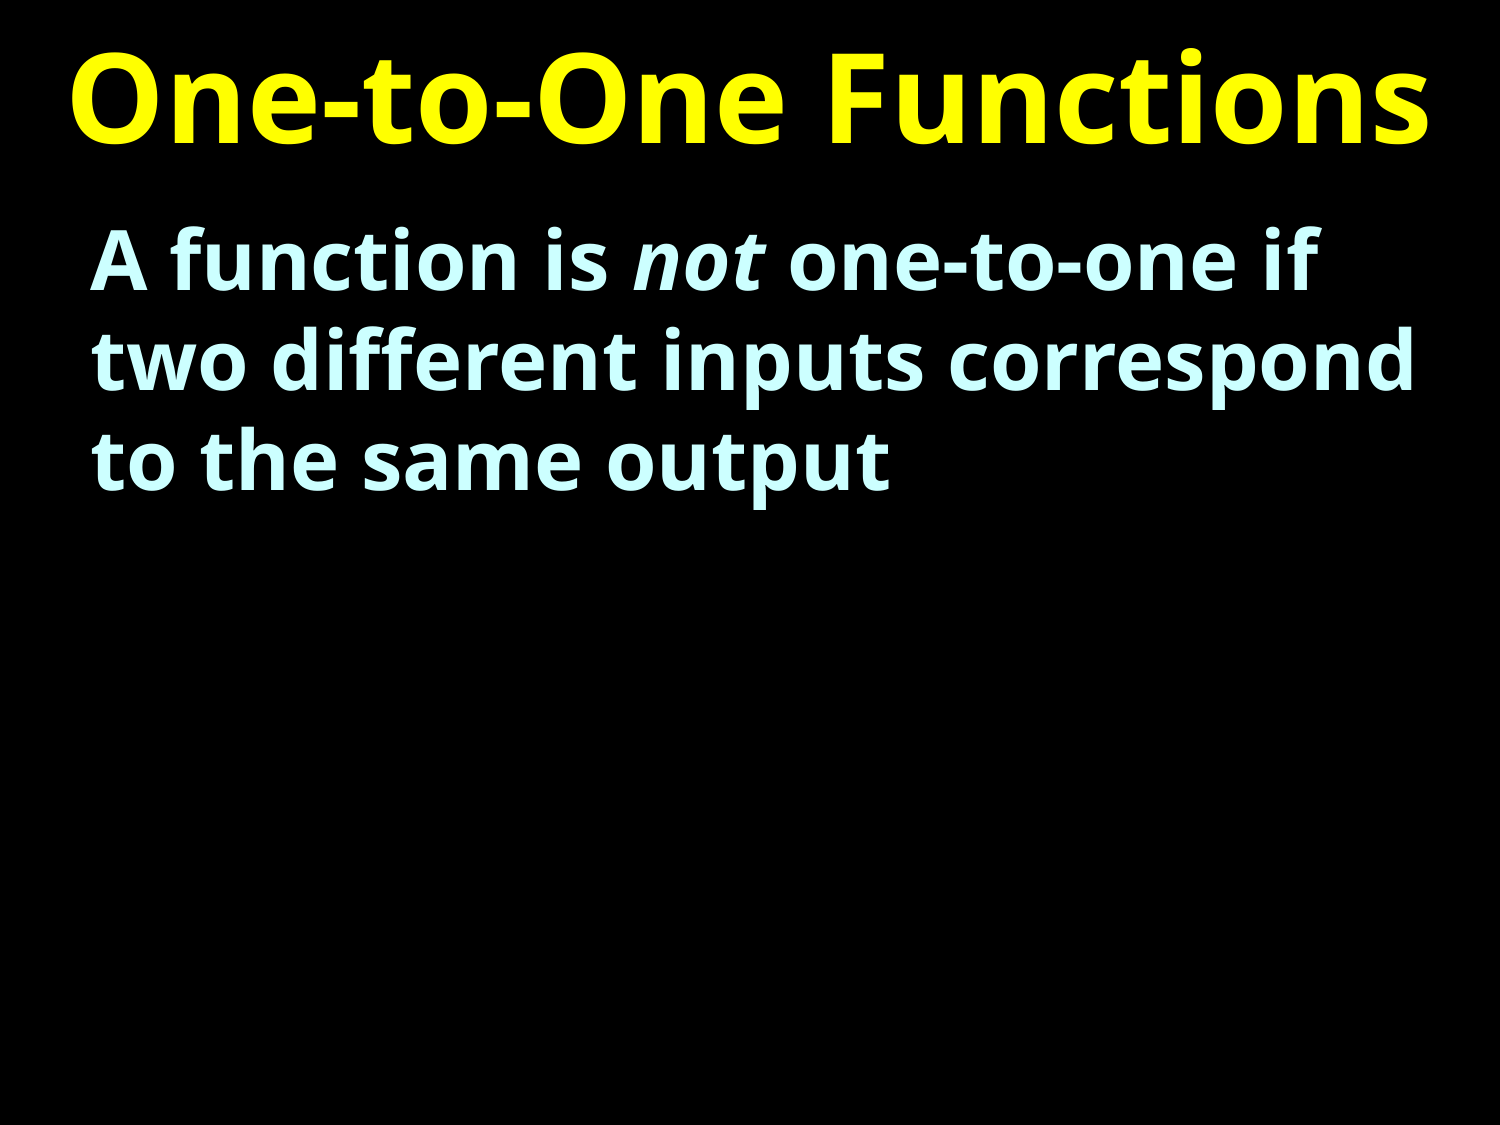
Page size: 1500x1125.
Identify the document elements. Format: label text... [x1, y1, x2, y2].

title One-to-One Functions [0, 0, 1500, 188]
list A function is not one-to-one if two different inputs correspond to the same output [75, 200, 1463, 1125]
